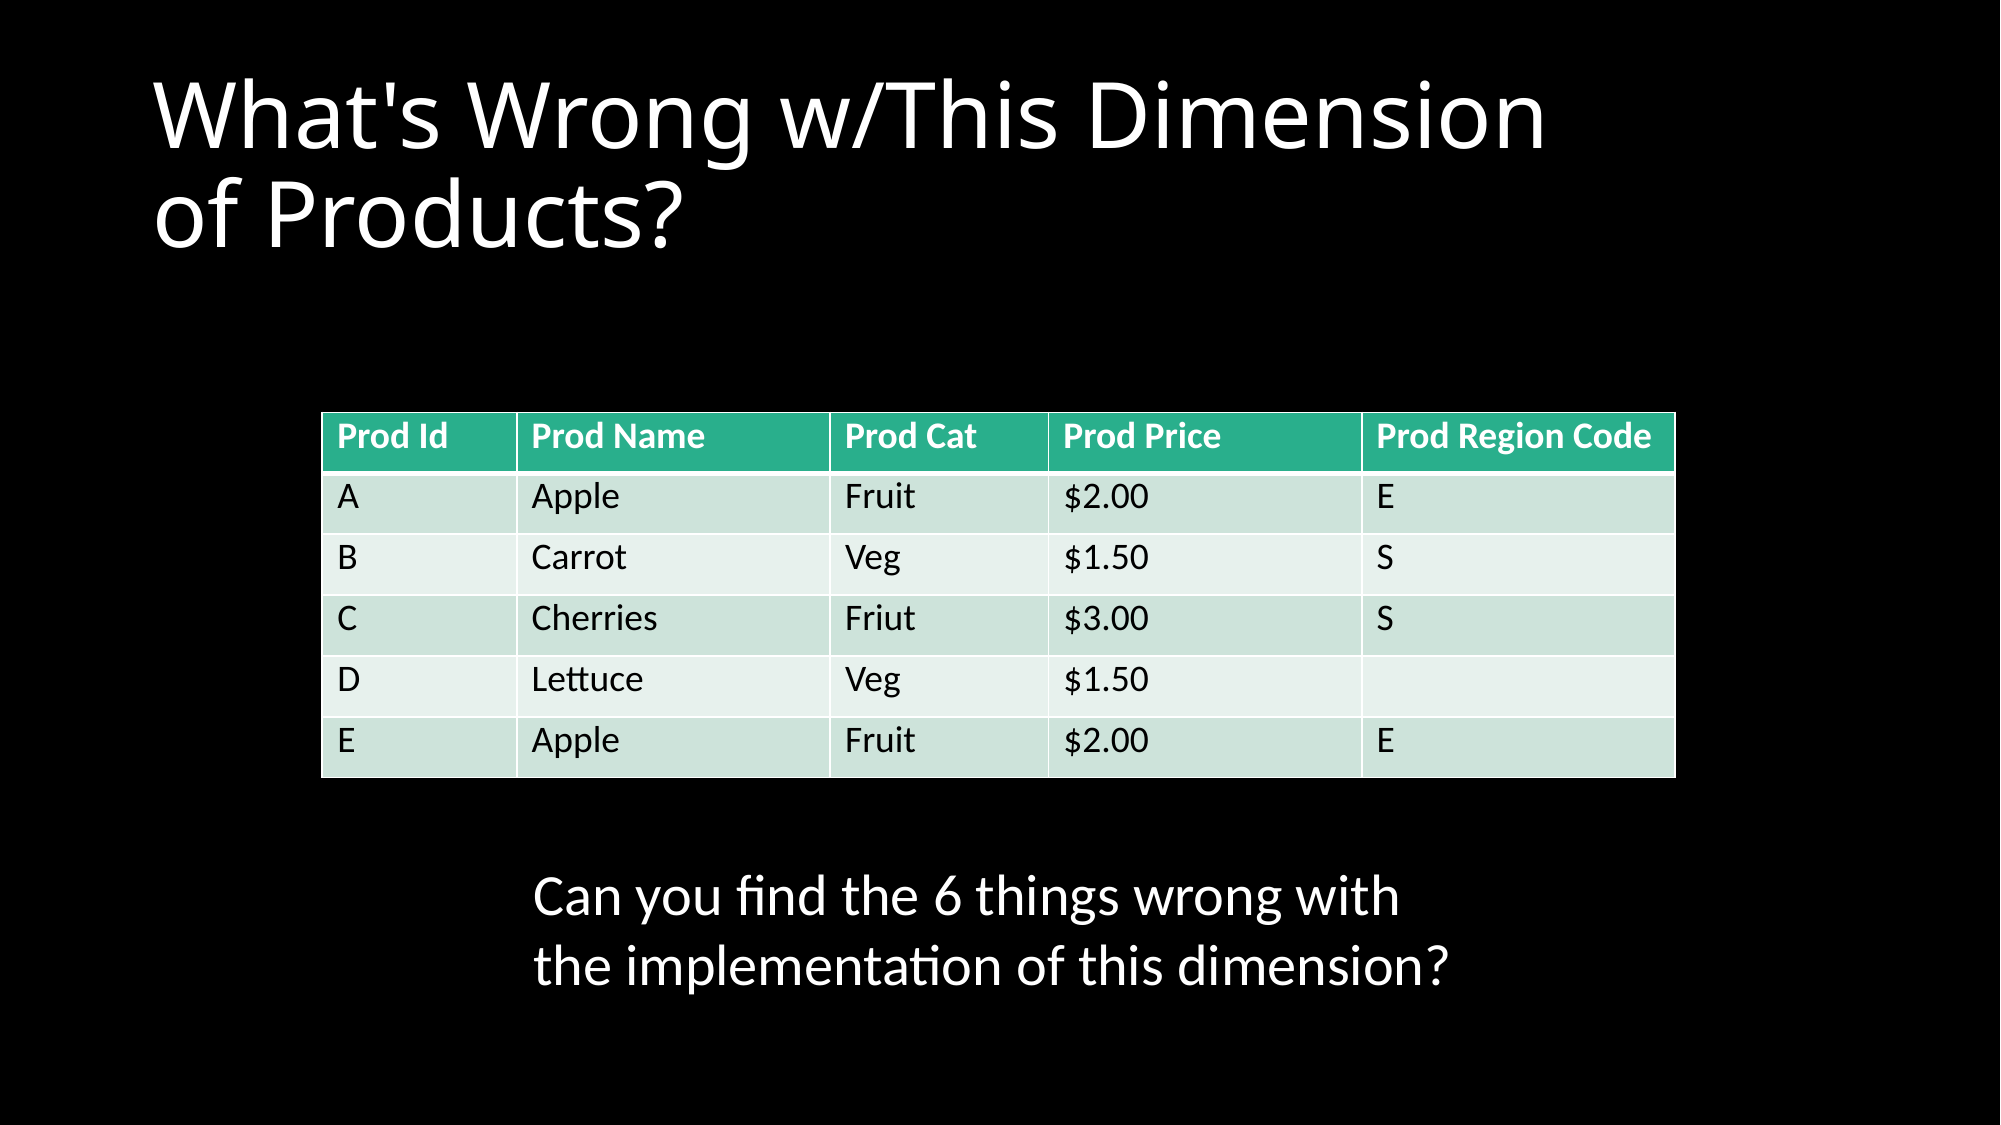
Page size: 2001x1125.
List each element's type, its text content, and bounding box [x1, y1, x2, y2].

table_cell B [323, 535, 516, 594]
table_cell [1363, 657, 1674, 716]
table_header Prod Region Code [1363, 413, 1674, 471]
table_cell Apple [518, 718, 829, 777]
table_header Prod Price [1049, 413, 1361, 471]
table_cell $2.00 [1049, 718, 1361, 777]
table_cell Veg [831, 535, 1048, 594]
table_cell Carrot [518, 535, 829, 594]
table_cell Veg [831, 657, 1048, 716]
text_box Can you find the 6 things wrong with the implementation of this dimension? [518, 849, 1467, 1005]
table_cell Lettuce [518, 657, 829, 716]
table_cell S [1363, 535, 1674, 594]
table_cell Cherries [518, 596, 829, 655]
table_cell E [1363, 718, 1674, 777]
table_cell A [323, 476, 516, 533]
table_header Prod Name [518, 413, 829, 471]
table_cell Friut [831, 596, 1048, 655]
table_cell $1.50 [1049, 657, 1361, 716]
table_header Prod Cat [831, 413, 1048, 471]
table_cell E [323, 718, 516, 777]
table_header Prod Id [323, 413, 516, 471]
table_cell $1.50 [1049, 535, 1361, 594]
table_cell Apple [518, 476, 829, 533]
table_cell E [1363, 476, 1674, 533]
table_cell C [323, 596, 516, 655]
title What's Wrong w/This Dimension of Products? [137, 59, 1863, 278]
table_cell $2.00 [1049, 476, 1361, 533]
table_cell Fruit [831, 476, 1048, 533]
table_cell S [1363, 596, 1674, 655]
table_cell $3.00 [1049, 596, 1361, 655]
table_cell D [323, 657, 516, 716]
table_cell Fruit [831, 718, 1048, 777]
